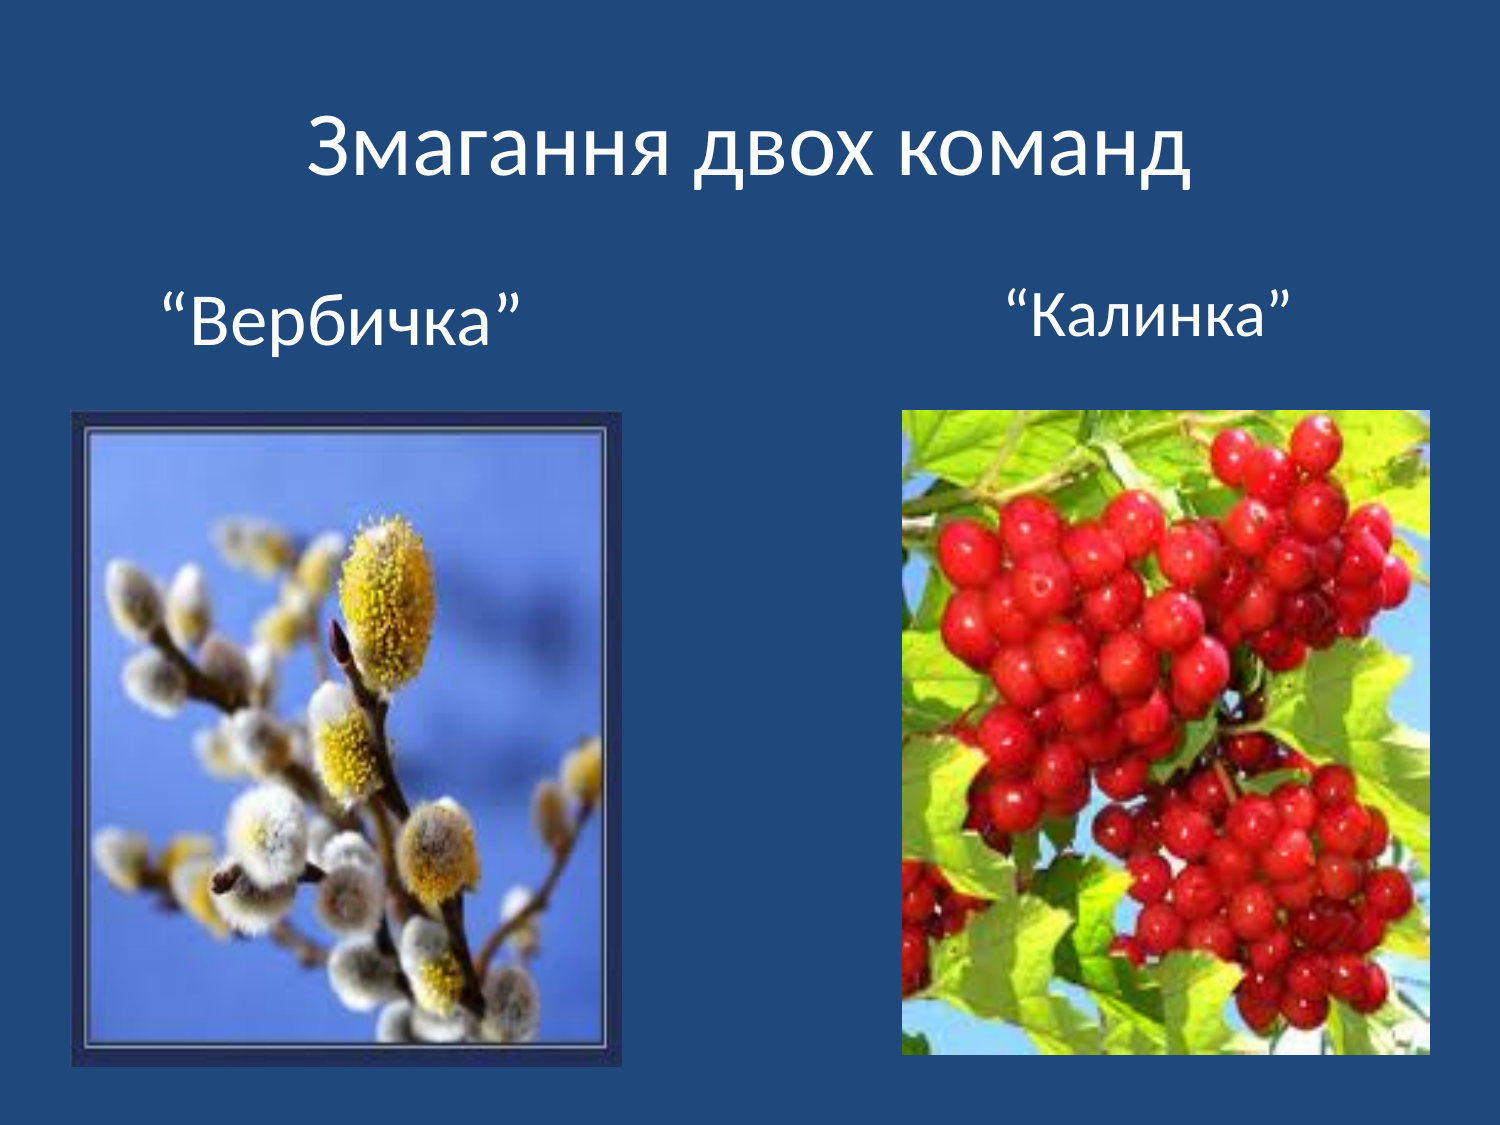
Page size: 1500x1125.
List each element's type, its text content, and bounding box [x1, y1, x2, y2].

list “Калинка” [762, 262, 1425, 1005]
title Змагання двох команд [75, 45, 1425, 233]
picture [70, 409, 622, 1067]
list “Вербичка” [75, 262, 738, 1005]
picture [902, 409, 1430, 1055]
